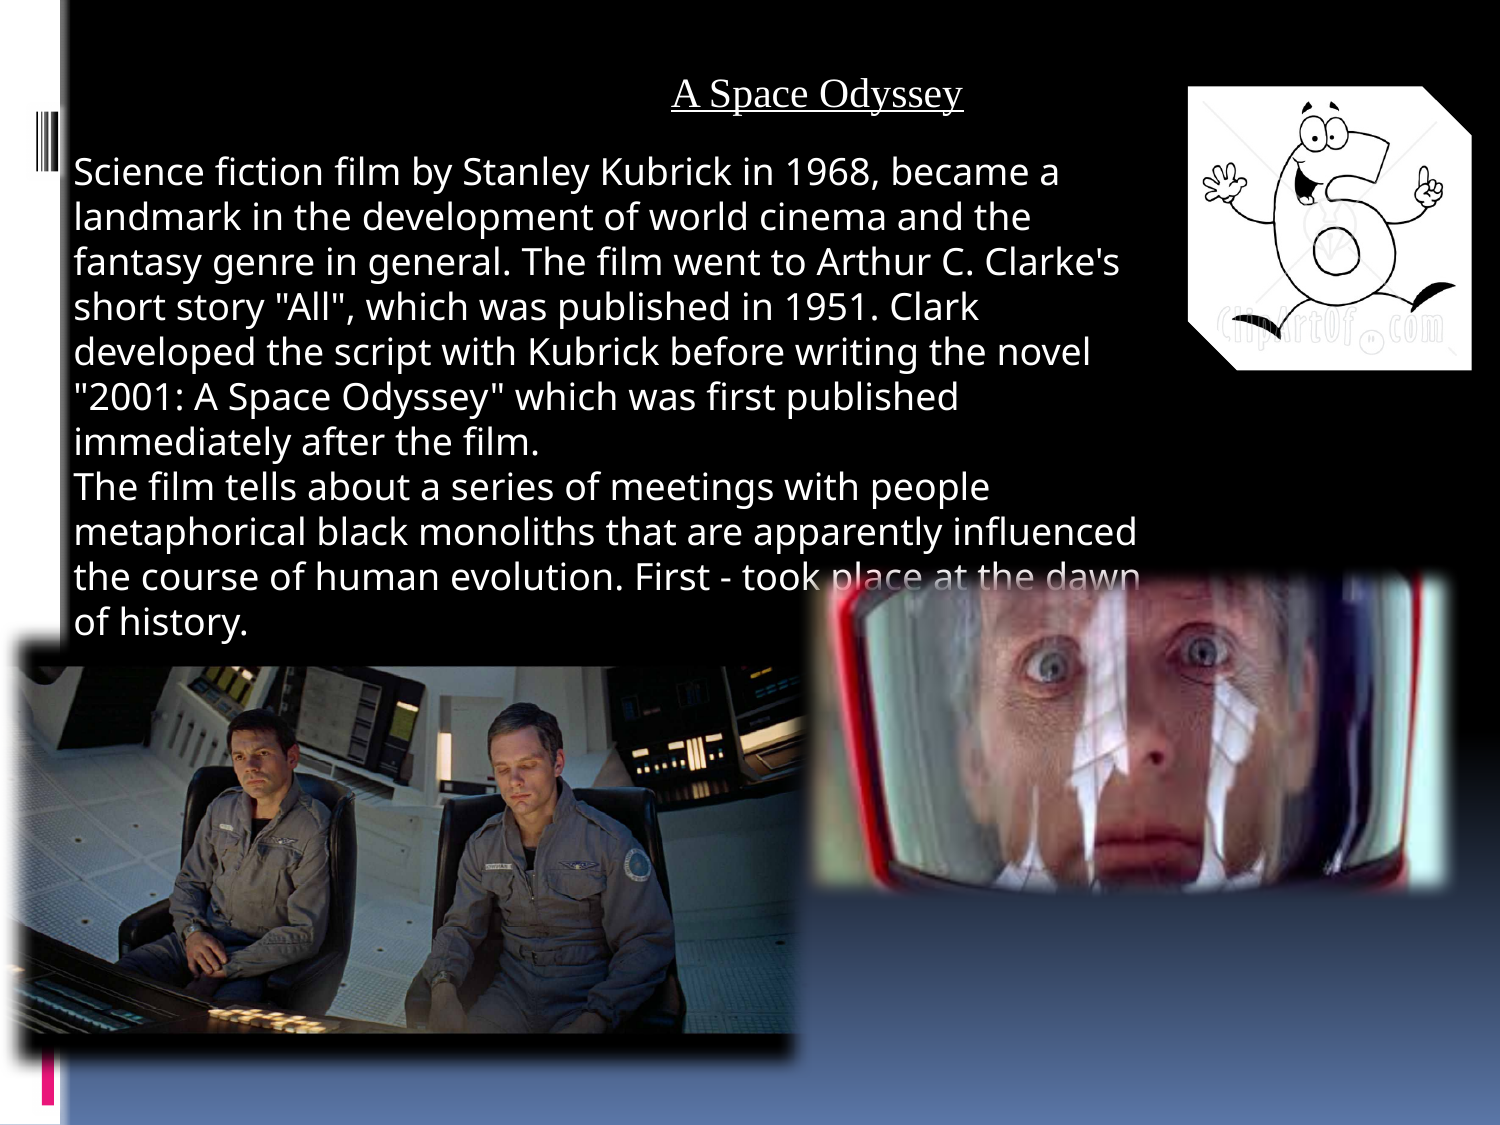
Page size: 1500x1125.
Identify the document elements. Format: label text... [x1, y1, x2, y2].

text_box A Space Odyssey [656, 58, 1063, 124]
text_box Science fiction film by Stanley Kubrick in 1968, became a landmark in the development of world cinema and the fantasy genre in general. The film went to Arthur C. Clarke's short story "All", which was published in 1951. Clark developed the script with Kubrick before writing the novel "2001: A Space Odyssey" which was first published immediately after the film. The film tells about a series of meetings with people metaphorical black monoliths that are apparently influenced the course of human evolution. First - took place at the dawn of history. [58, 140, 1184, 612]
picture [1194, 93, 1465, 364]
picture [796, 562, 1463, 903]
picture [0, 620, 813, 1079]
